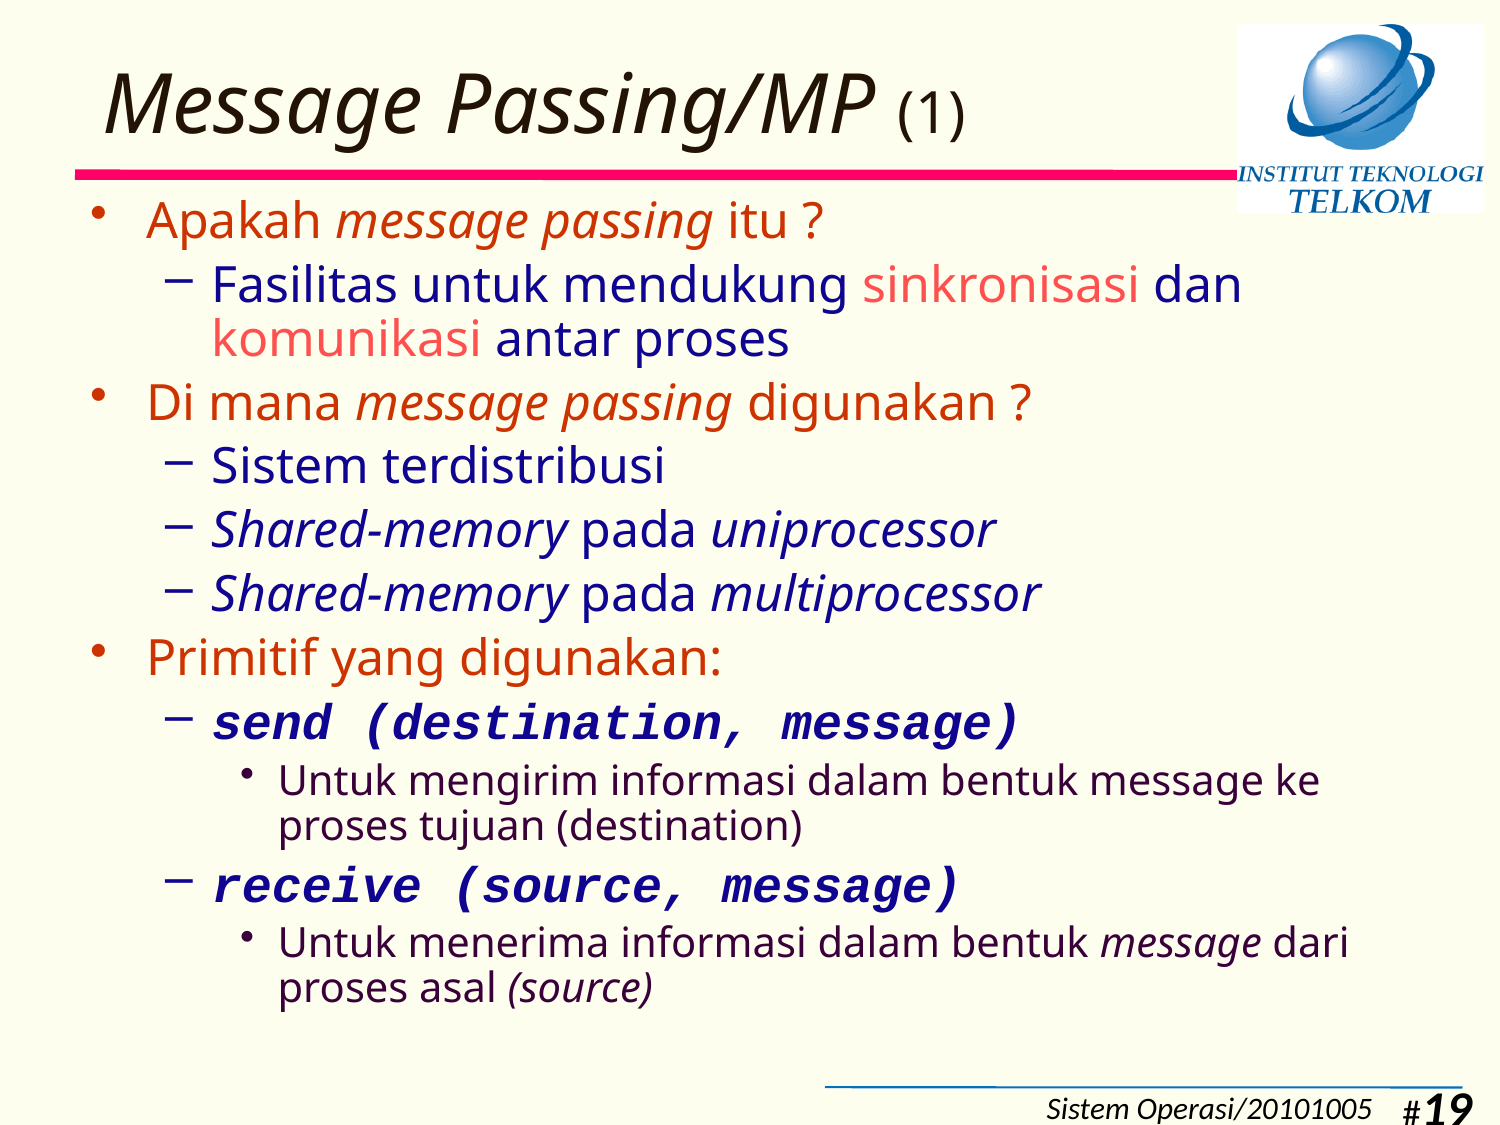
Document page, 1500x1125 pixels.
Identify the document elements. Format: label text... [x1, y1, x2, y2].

list Apakah message passing itu ? Fasilitas untuk mendukung sinkronisasi dan komunikasi antar proses Di mana message passing digunakan ? Sistem terdistribusi Shared-memory pada uniprocessor Shared-memory pada multiprocessor Primitif yang digunakan: send (destination, message) Untuk mengirim informasi dalam bentuk message ke proses tujuan (destination) receive (source, message) Untuk menerima informasi dalam bentuk message dari proses asal (source) [74, 187, 1426, 1063]
title Message Passing/MP (1) [87, 24, 1338, 176]
text_box Sistem Operasi/20101005 [924, 1080, 1388, 1125]
picture [1237, 24, 1484, 213]
